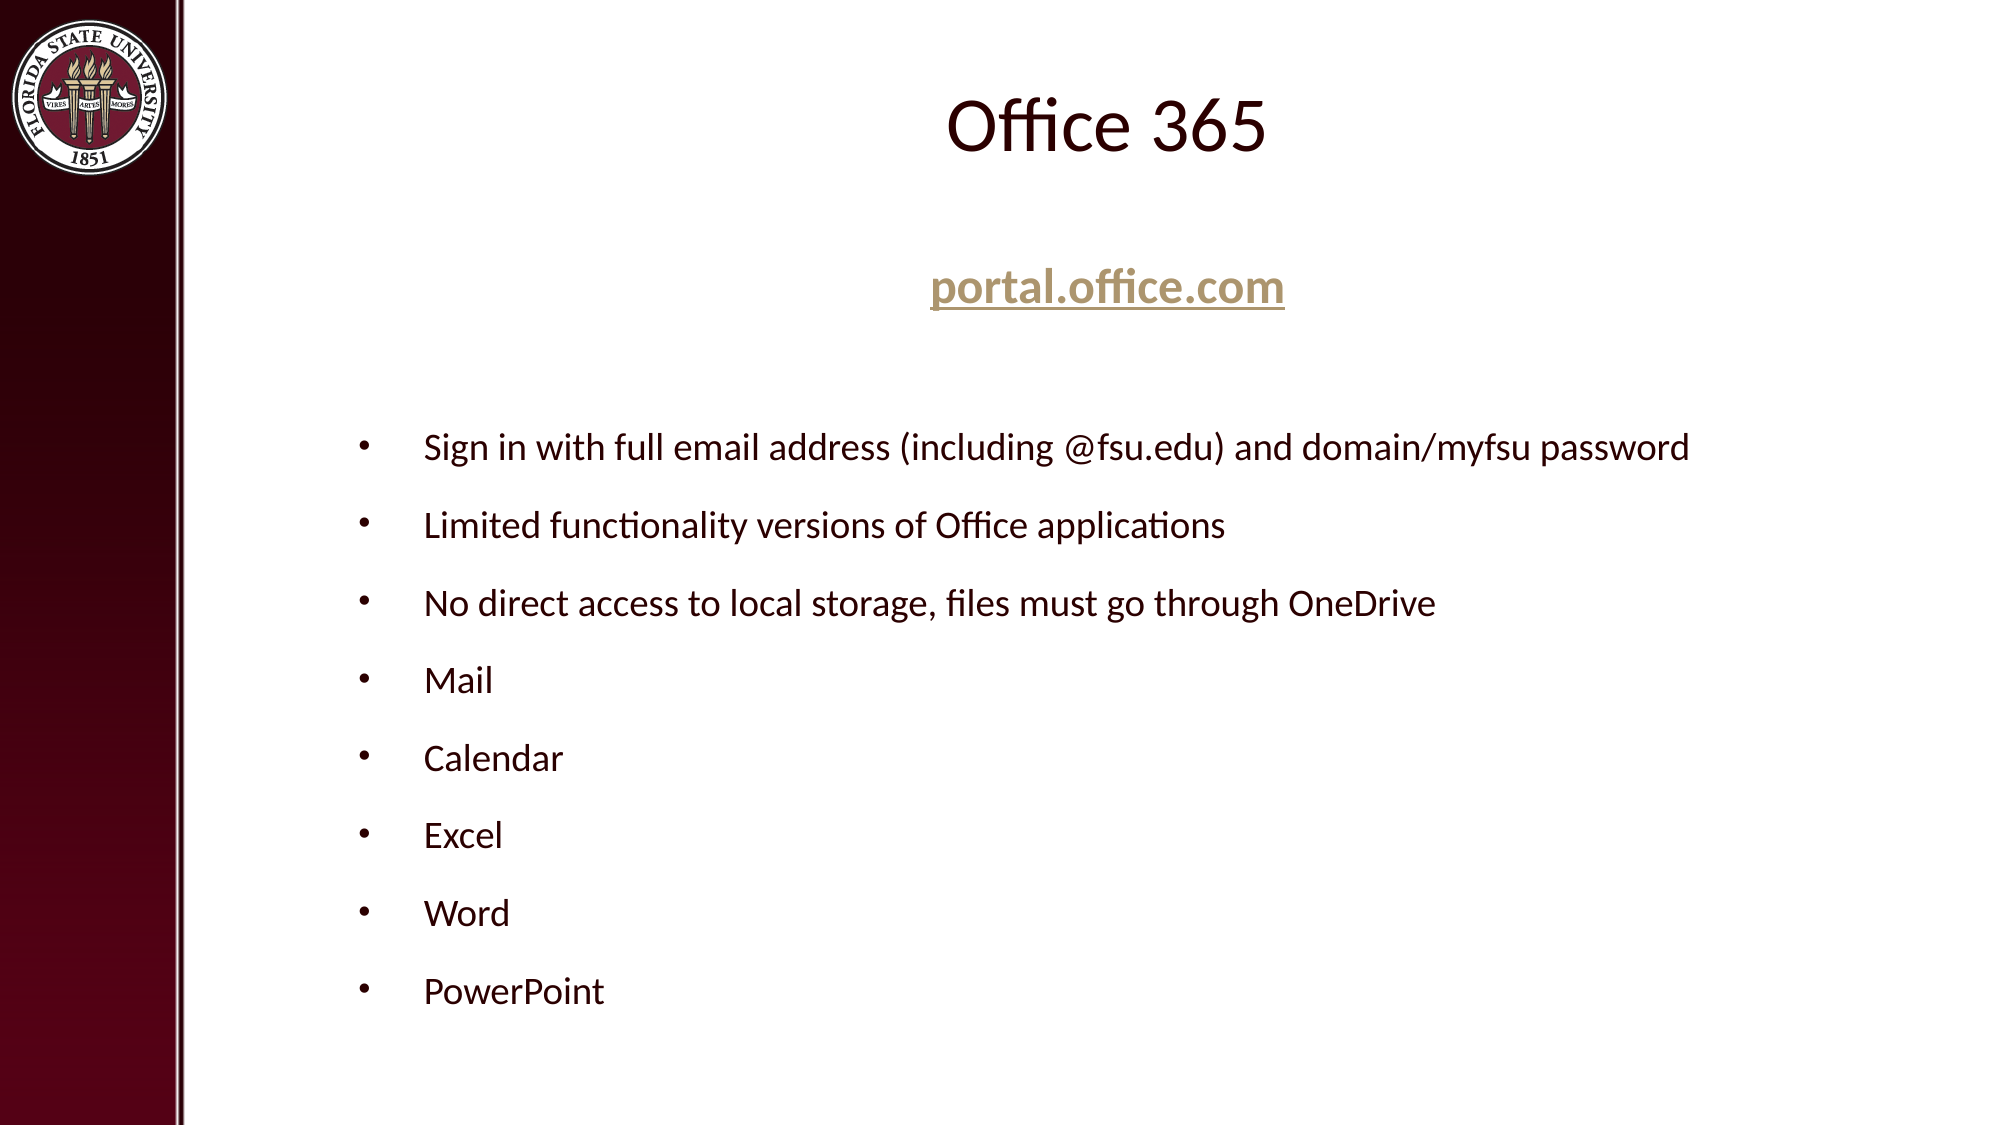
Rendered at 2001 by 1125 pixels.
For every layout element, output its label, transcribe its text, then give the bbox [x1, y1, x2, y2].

list portal.office.com Sign in with full email address (including @fsu.edu) and domain/myfsu password Limited functionality versions of Office applications No direct access to local storage, files must go through OneDrive Mail Calendar Excel Word PowerPoint [335, 212, 1880, 1080]
picture [0, 0, 2001, 1125]
title Office 365 [335, 29, 1880, 212]
